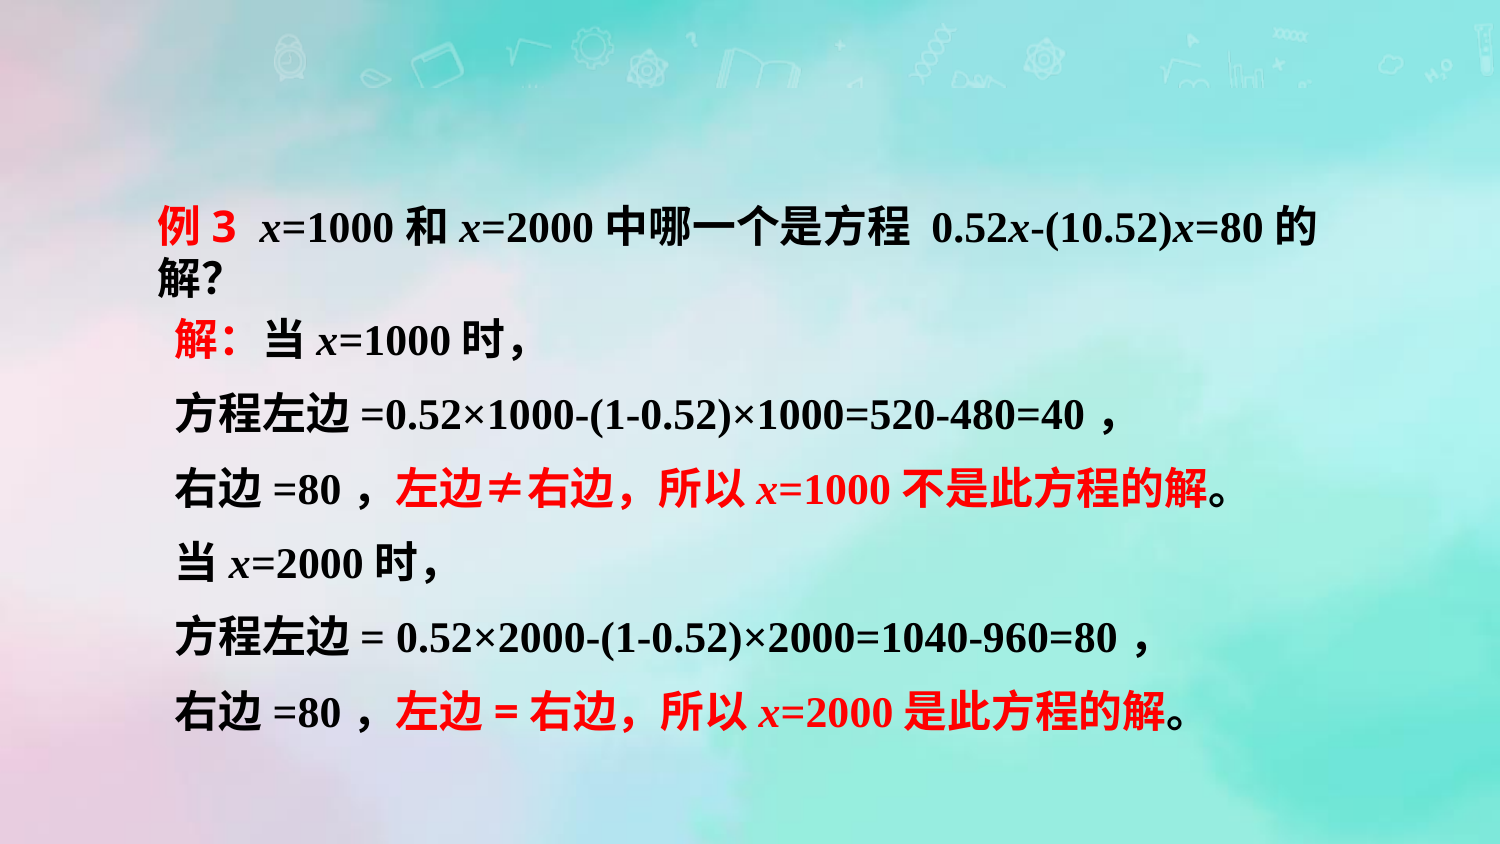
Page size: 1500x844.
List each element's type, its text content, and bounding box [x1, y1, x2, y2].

text_box 例3 x=1000和x=2000中哪一个是方程 0.52x-(10.52)x=80的解？ [157, 192, 1362, 267]
picture [0, 0, 1500, 844]
text_box 解：当x=1000时， 方程左边=0.52×1000-(1-0.52)×1000=520-480=40， 右边=80，左边≠右边，所以x=1000不是此方程的解。 当x=2000时， 方程左边= 0.52×2000-(1-0.52)×2000=1040-960=80， 右边=80，左边=右边，所以x=2000是此方程的解。 [174, 306, 1326, 749]
